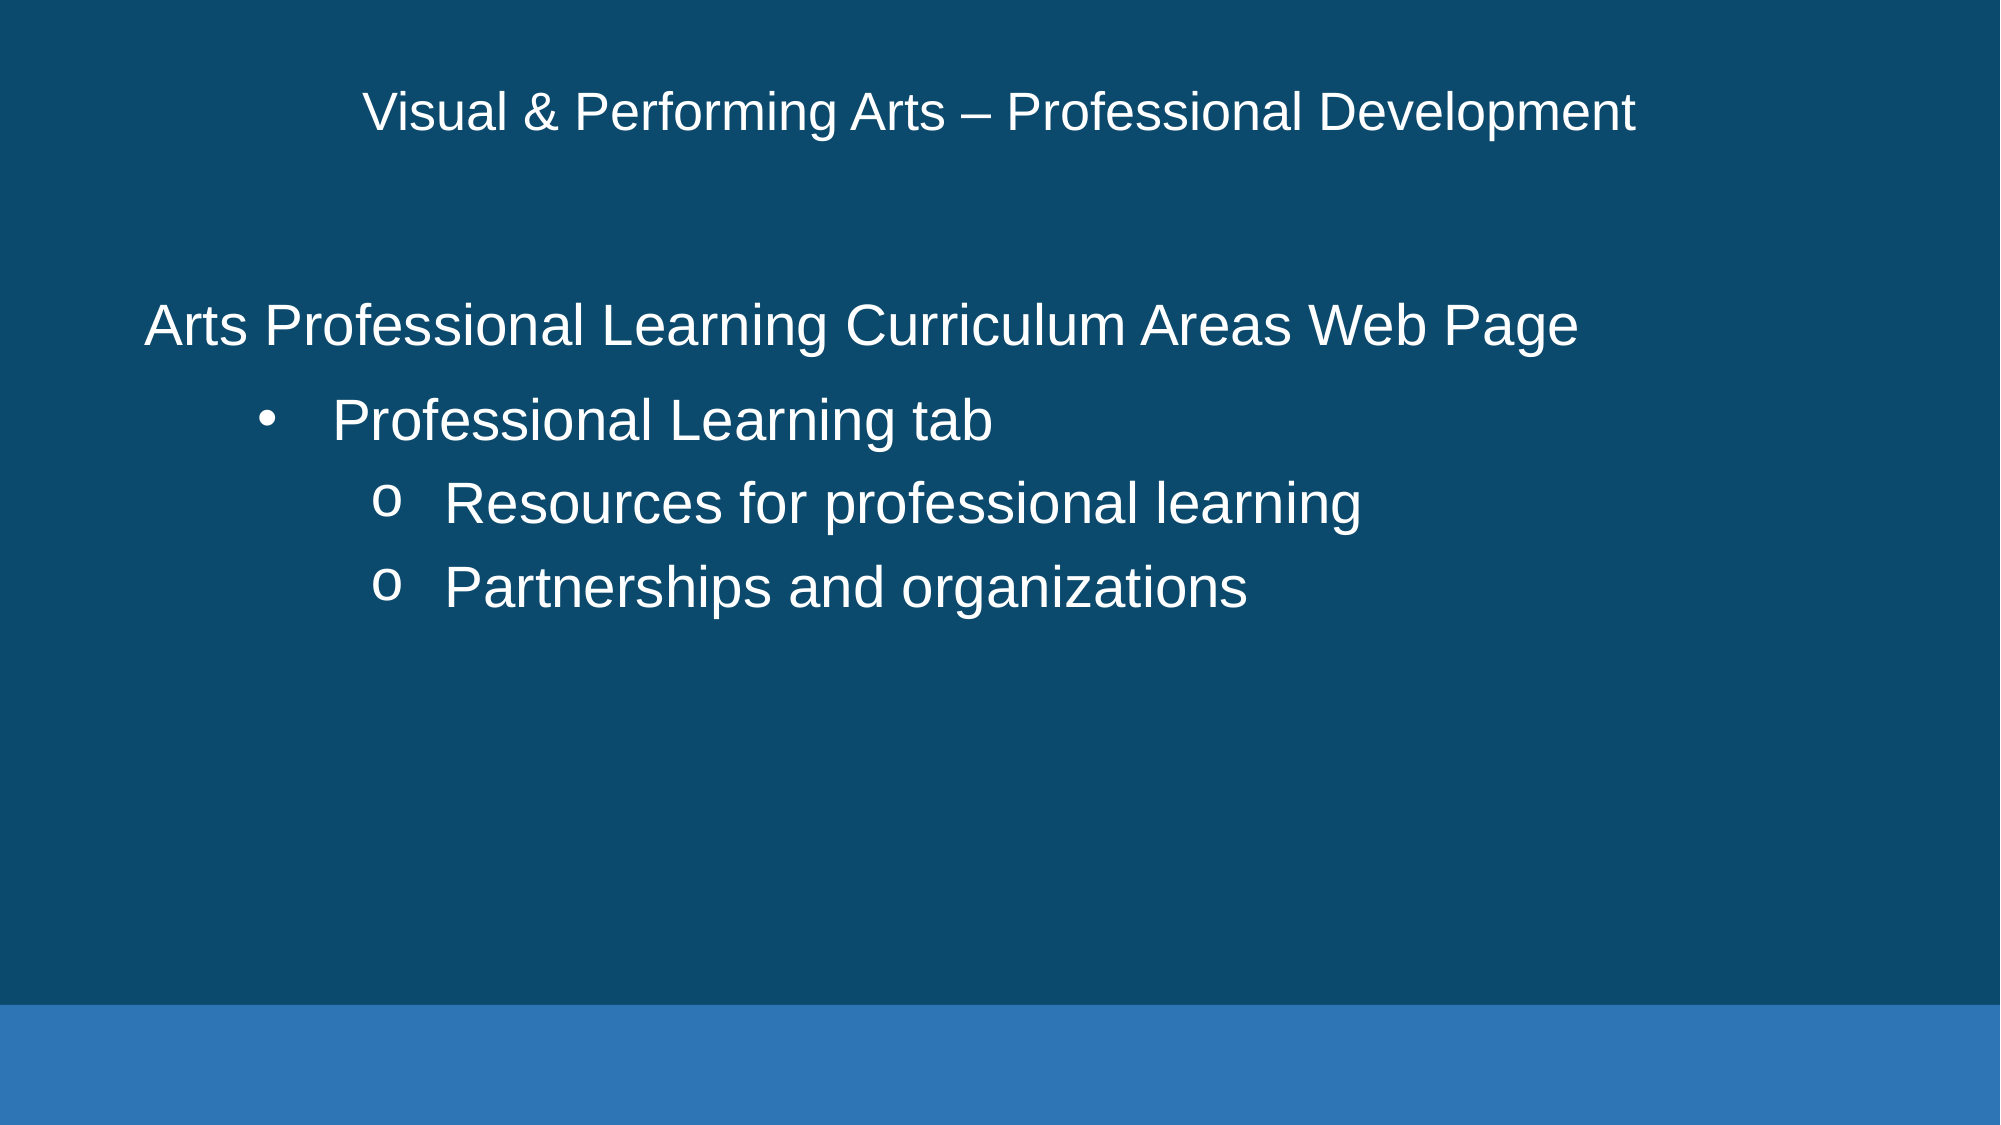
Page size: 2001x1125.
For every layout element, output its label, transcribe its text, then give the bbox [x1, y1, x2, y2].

list Arts Professional Learning Curriculum Areas Web Page Professional Learning tab Resources for professional learning Partnerships and organizations [129, 287, 1871, 837]
title Visual & Performing Arts – Professional Development [0, 75, 2000, 216]
